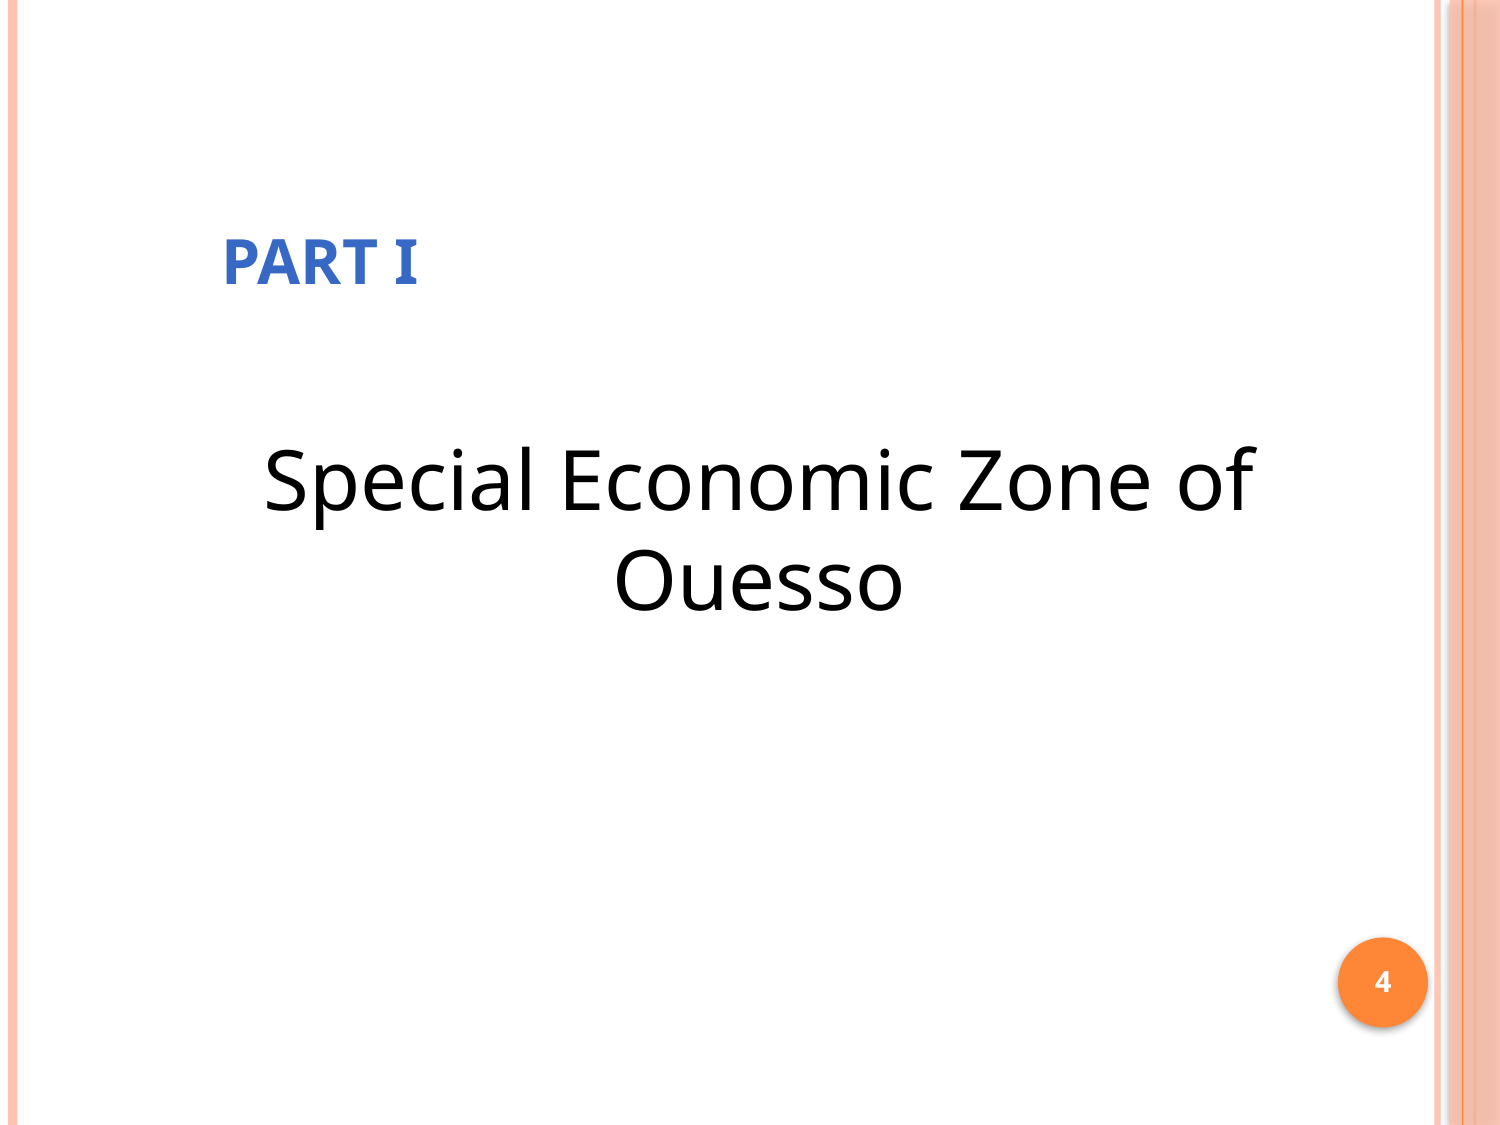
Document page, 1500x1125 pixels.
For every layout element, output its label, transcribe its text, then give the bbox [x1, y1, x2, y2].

slide_number 4 [1333, 940, 1434, 1027]
title Part I [206, 184, 664, 305]
text_box Special Economic Zone of Ouesso [135, 433, 1383, 622]
